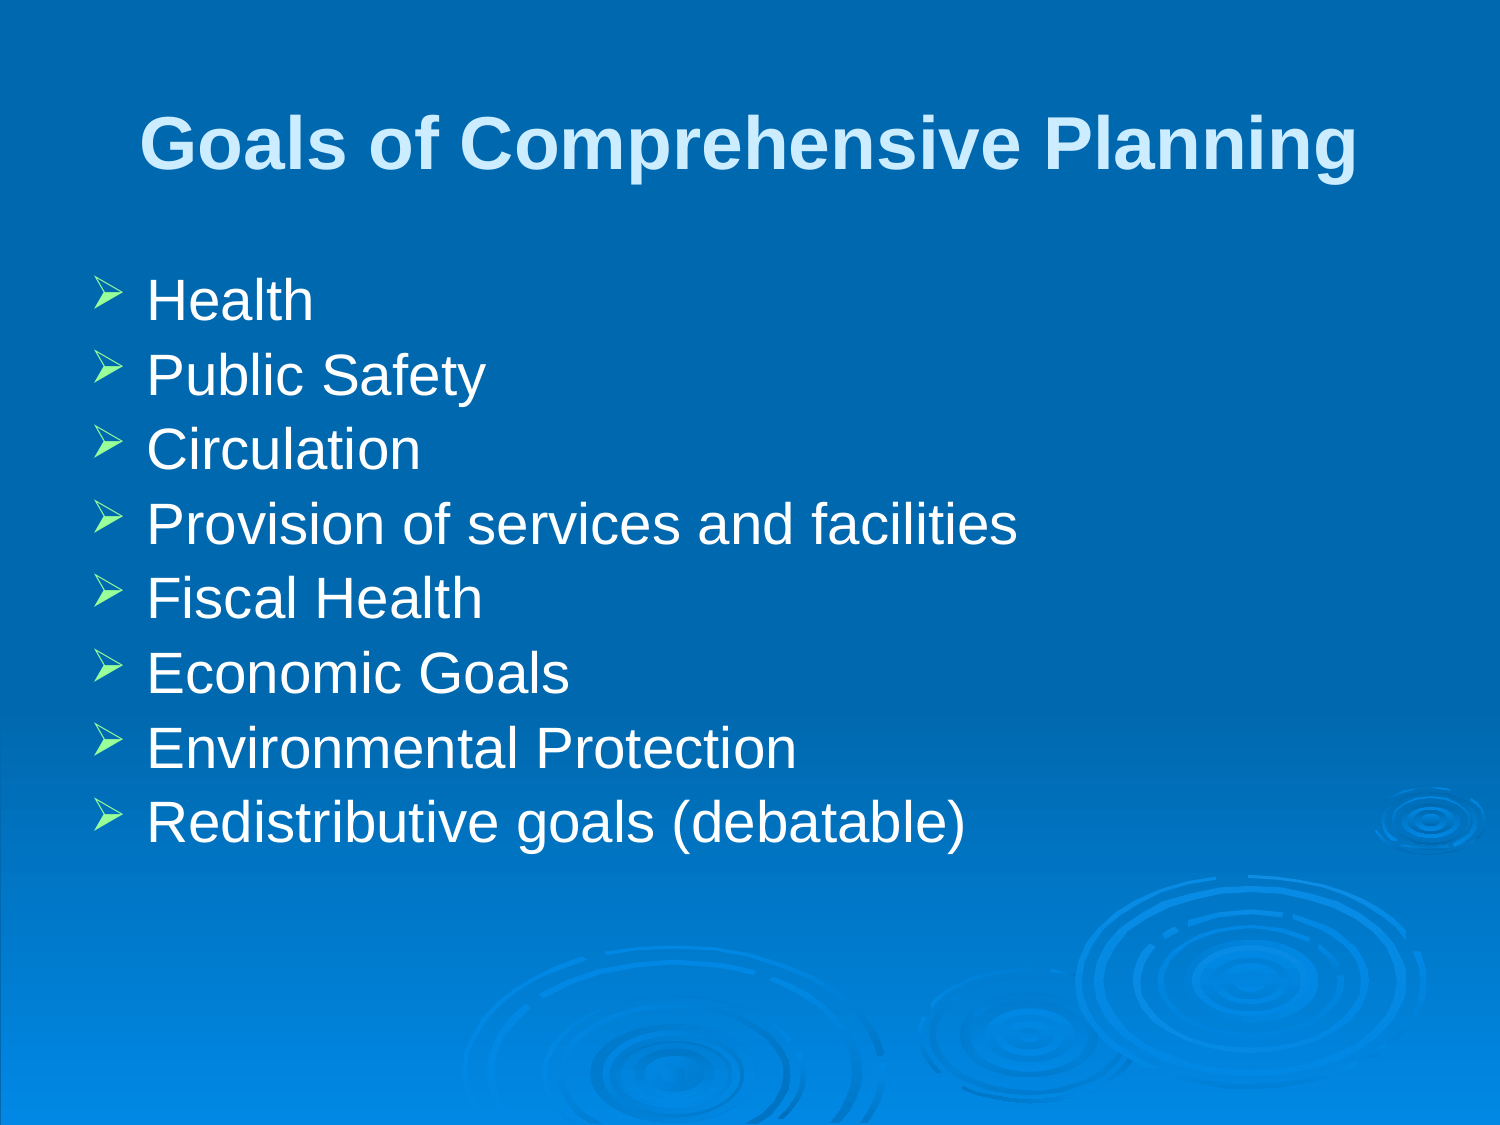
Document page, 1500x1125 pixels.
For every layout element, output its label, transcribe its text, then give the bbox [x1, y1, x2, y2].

list Health Public Safety Circulation Provision of services and facilities Fiscal Health Economic Goals Environmental Protection Redistributive goals (debatable) [74, 262, 1426, 1006]
title Goals of Comprehensive Planning [74, 45, 1426, 233]
